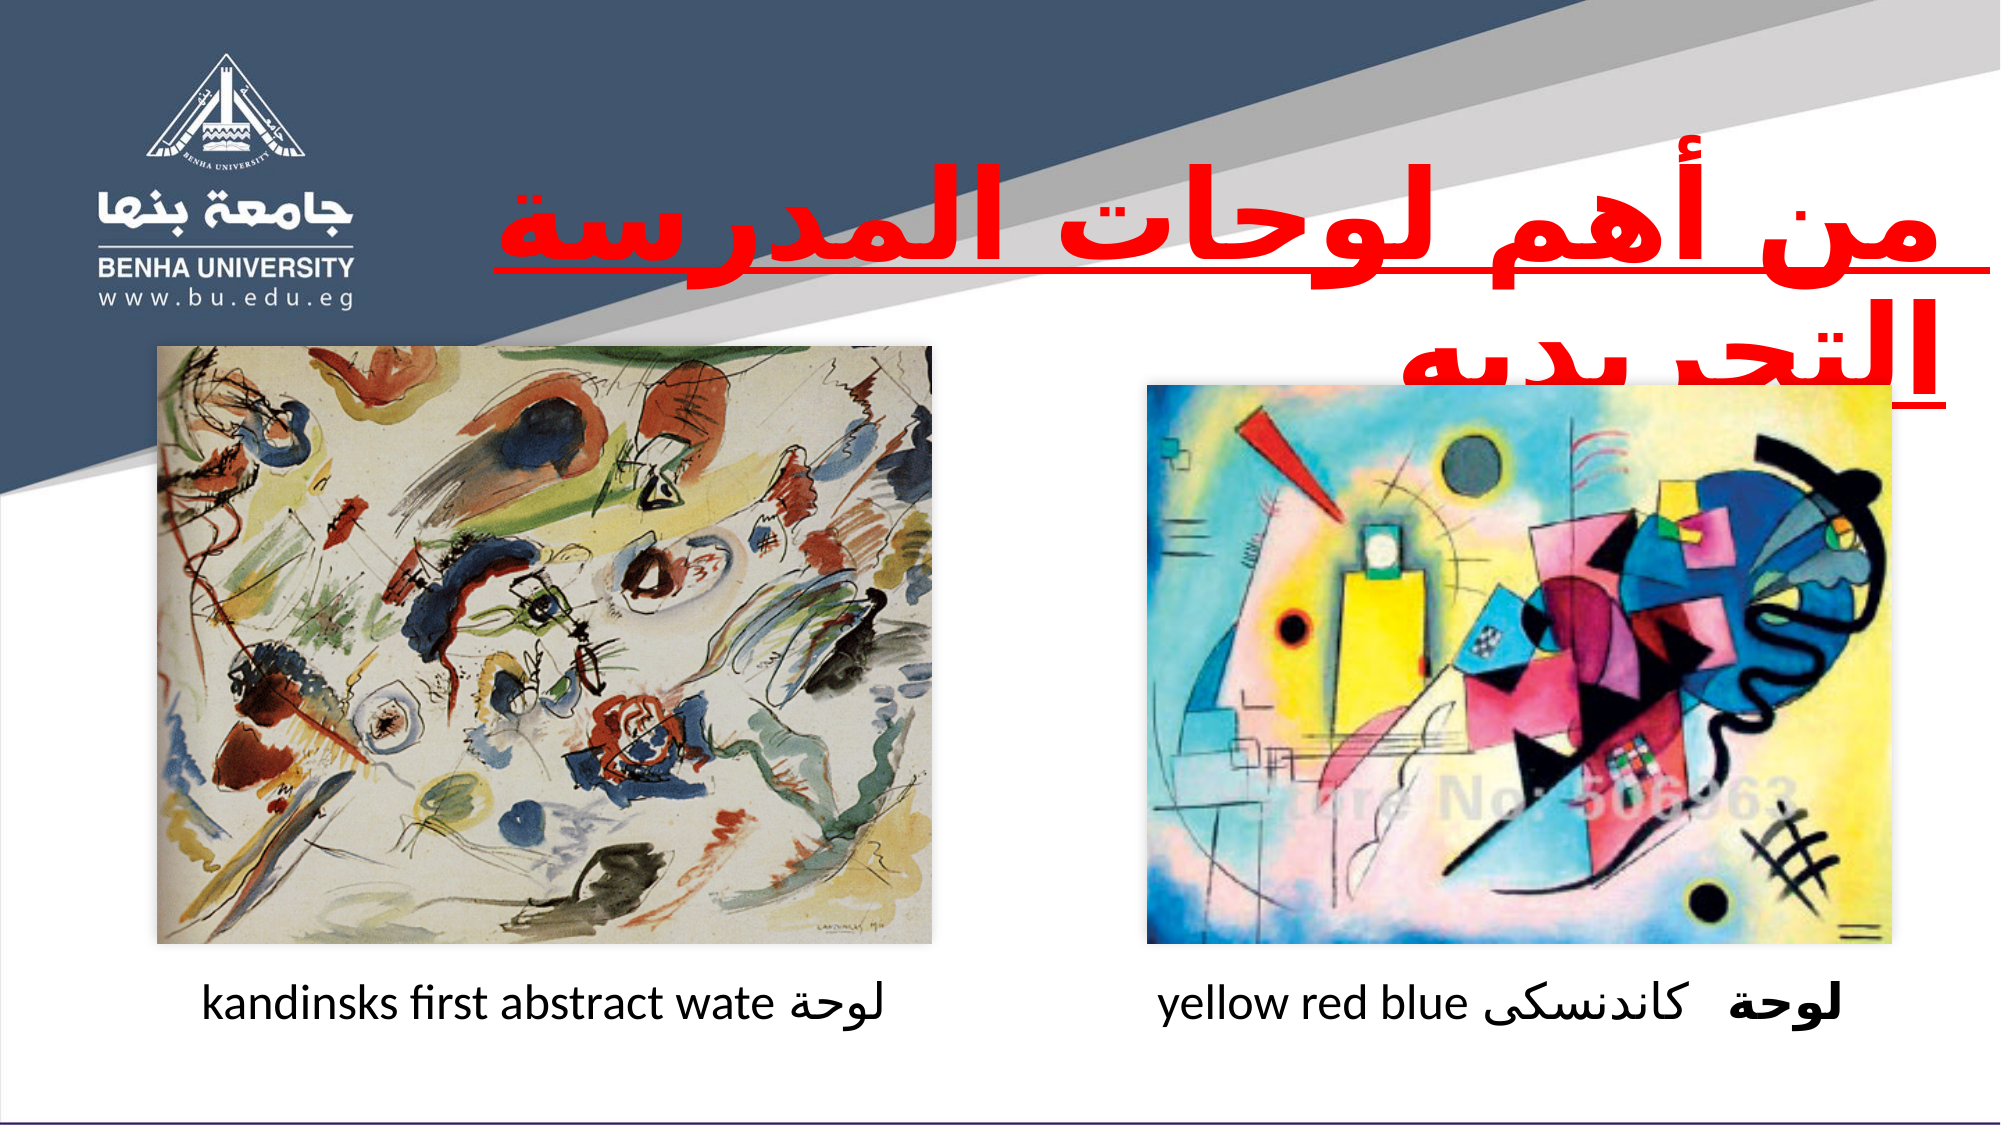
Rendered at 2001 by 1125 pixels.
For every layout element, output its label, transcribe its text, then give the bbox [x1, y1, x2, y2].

title من أهم لوحات المدرسة التجريديه [236, 143, 1962, 429]
picture [0, 0, 2001, 1125]
text_box لوحة kandinsks first abstract wate [186, 962, 902, 1038]
text_box لوحة كاندنسکی yellow red blue [1142, 962, 1859, 1038]
list [241, 385, 1937, 1078]
